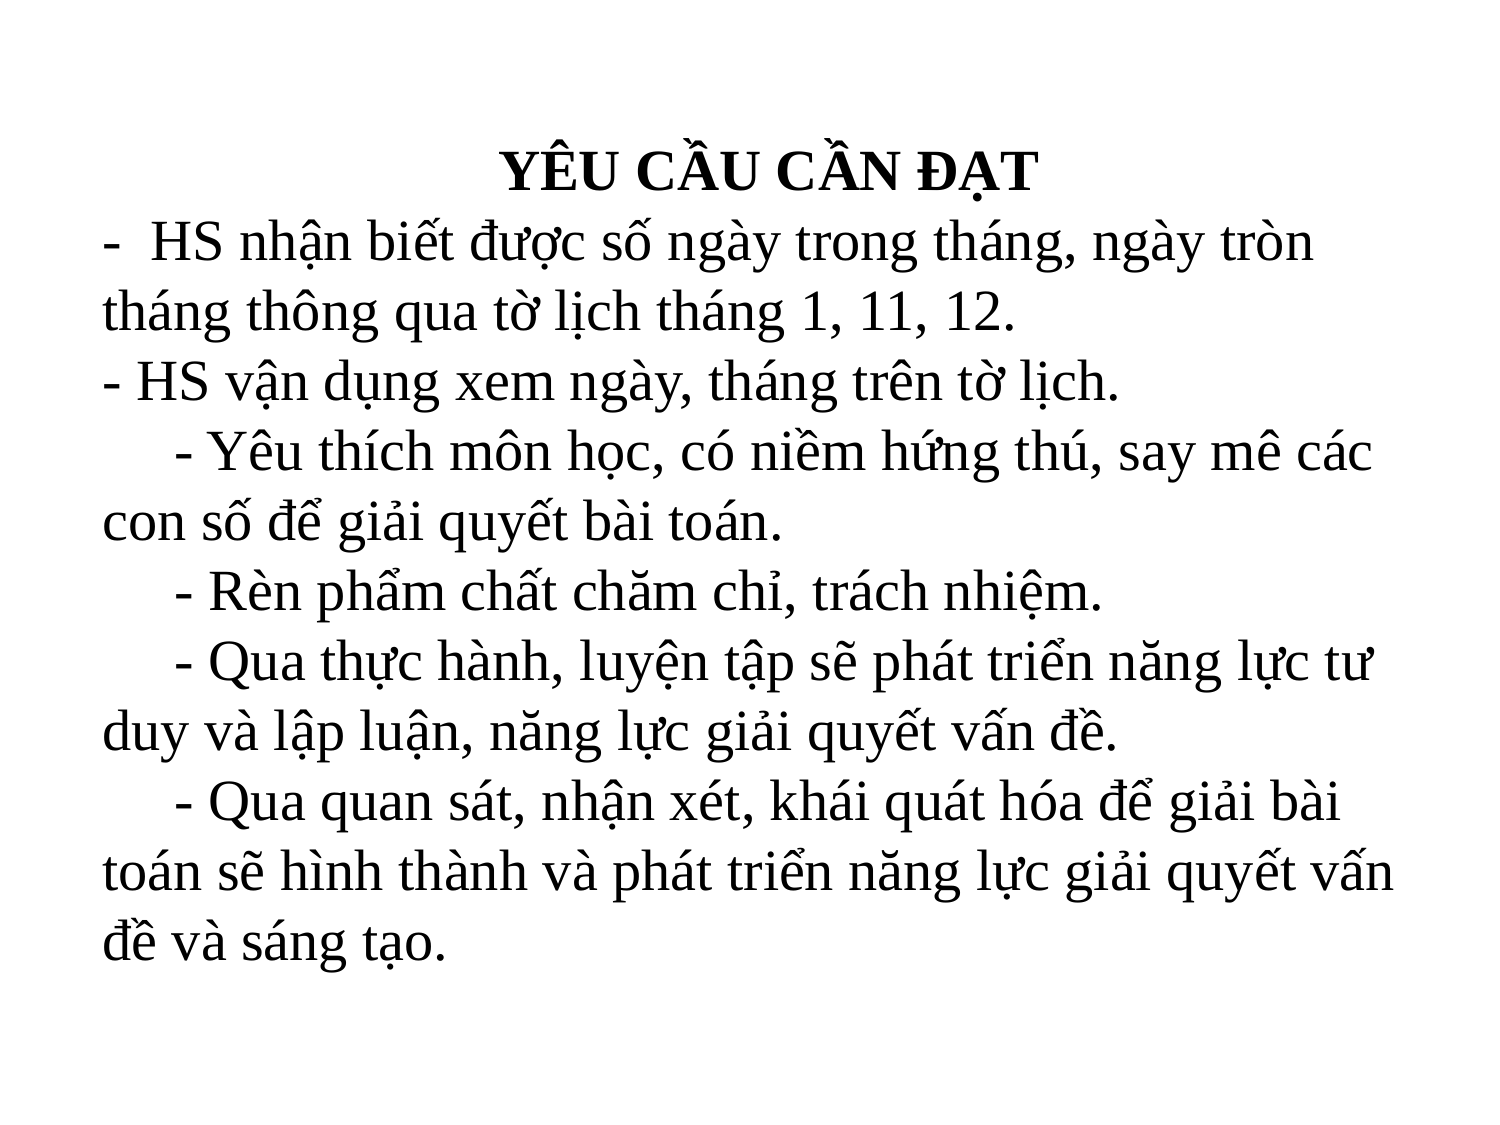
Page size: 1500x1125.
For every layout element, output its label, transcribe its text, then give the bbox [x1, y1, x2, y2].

text_box YÊU CẦU CẦN ĐẠT - HS nhận biết được số ngày trong tháng, ngày tròn tháng thông qua tờ lịch tháng 1, 11, 12. - HS vận dụng xem ngày, tháng trên tờ lịch. - Yêu thích môn học, có niềm hứng thú, say mê các con số để giải quyết bài toán. - Rèn phẩm chất chăm chỉ, trách nhiệm. - Qua thực hành, luyện tập sẽ phát triển năng lực tư duy và lập luận, năng lực giải quyết vấn đề. - Qua quan sát, nhận xét, khái quát hóa để giải bài toán sẽ hình thành và phát triển năng lực giải quyết vấn đề và sáng tạo. [87, 125, 1450, 1050]
